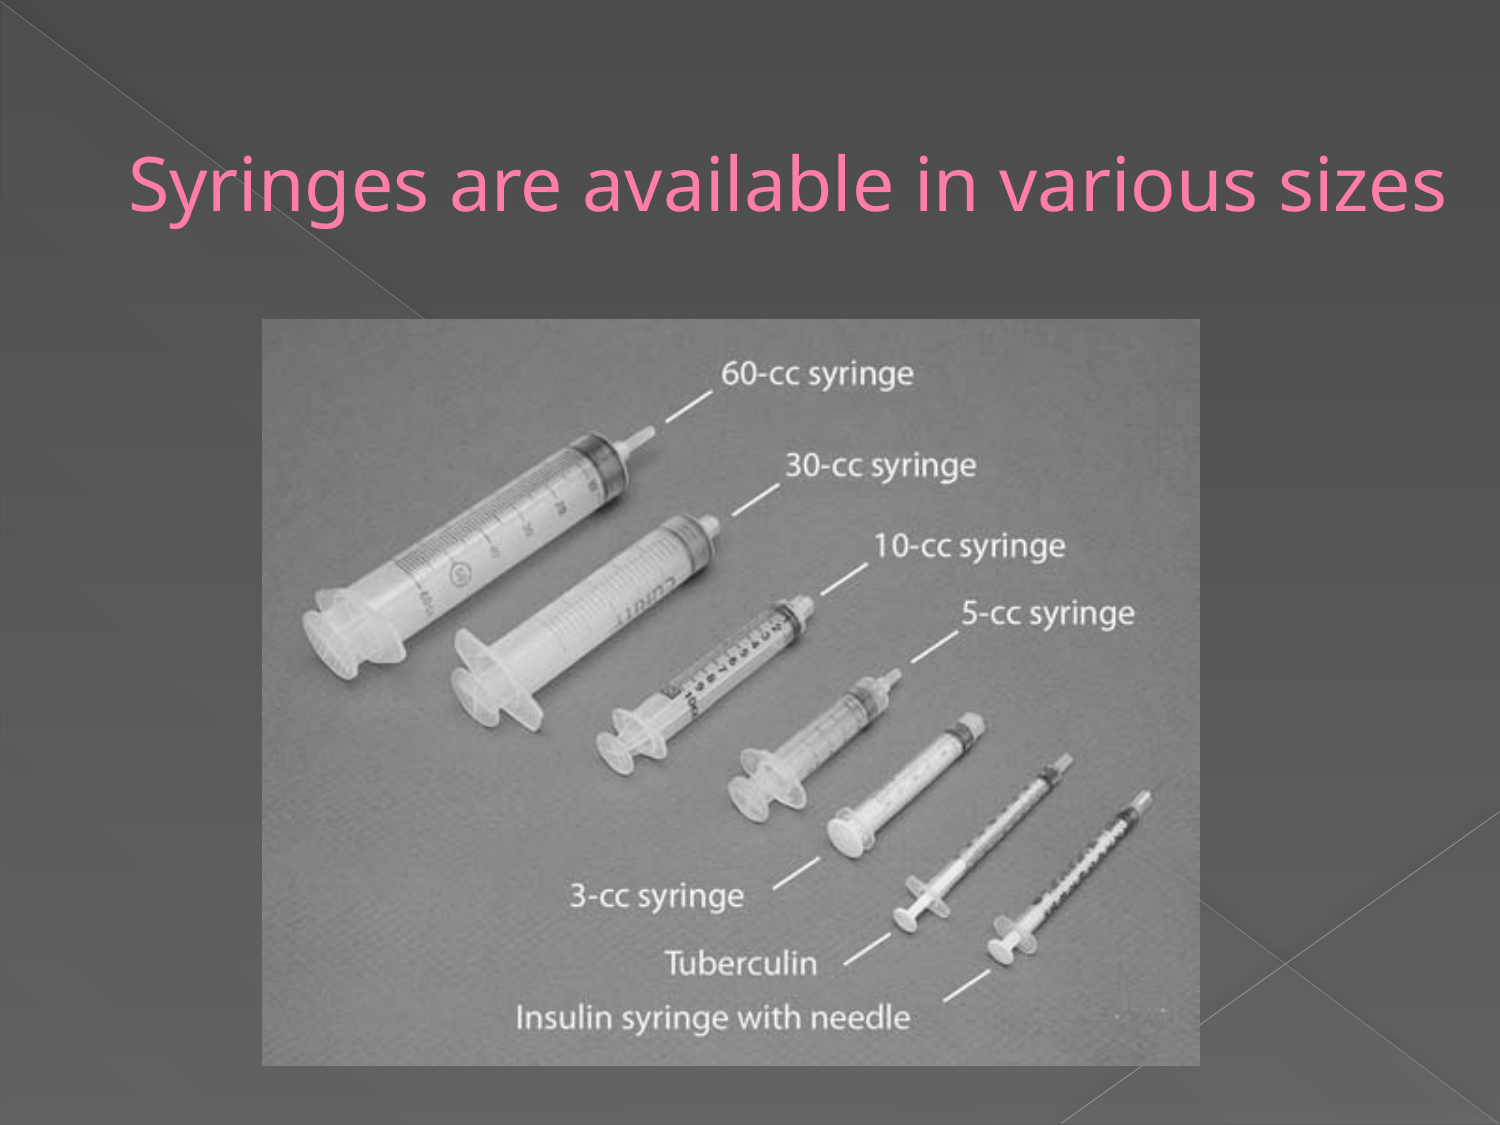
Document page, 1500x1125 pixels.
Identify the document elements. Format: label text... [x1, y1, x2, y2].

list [262, 318, 1201, 1066]
title Syringes are available in various sizes [24, 87, 1475, 275]
